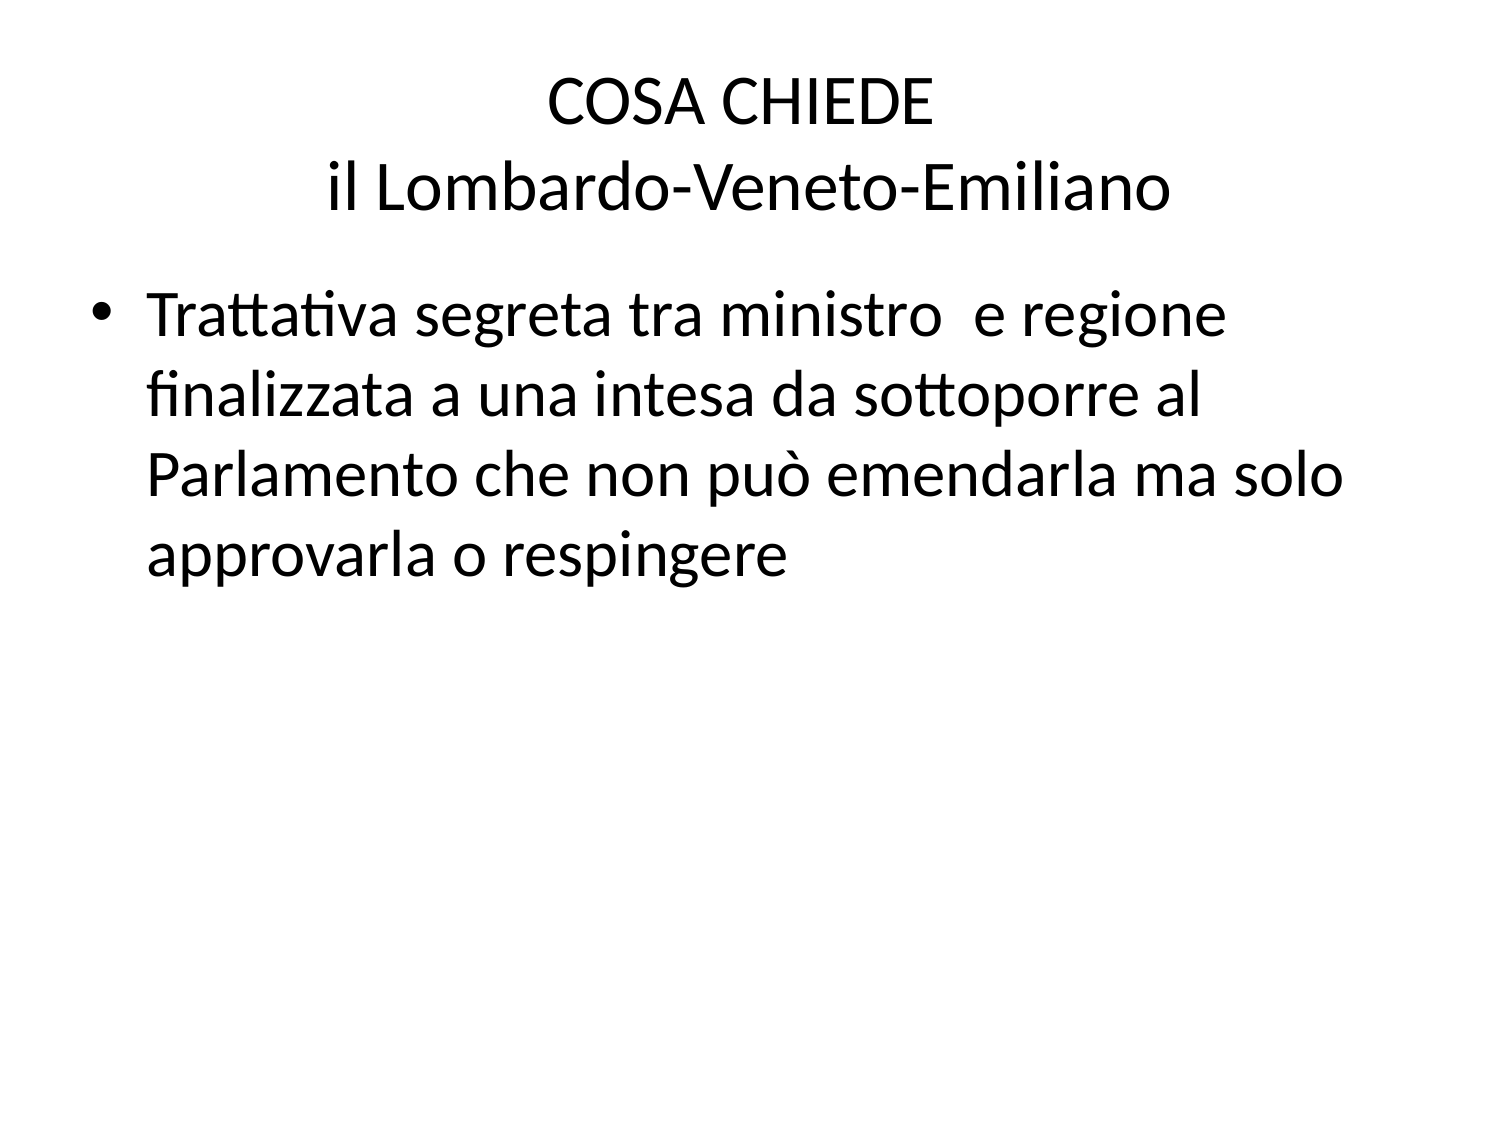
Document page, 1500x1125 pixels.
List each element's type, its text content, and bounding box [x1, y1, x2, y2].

title COSA CHIEDE il Lombardo-Veneto-Emiliano [75, 45, 1425, 233]
list Trattativa segreta tra ministro e regione finalizzata a una intesa da sottoporre al Parlamento che non può emendarla ma solo approvarla o respingere [75, 262, 1425, 1005]
